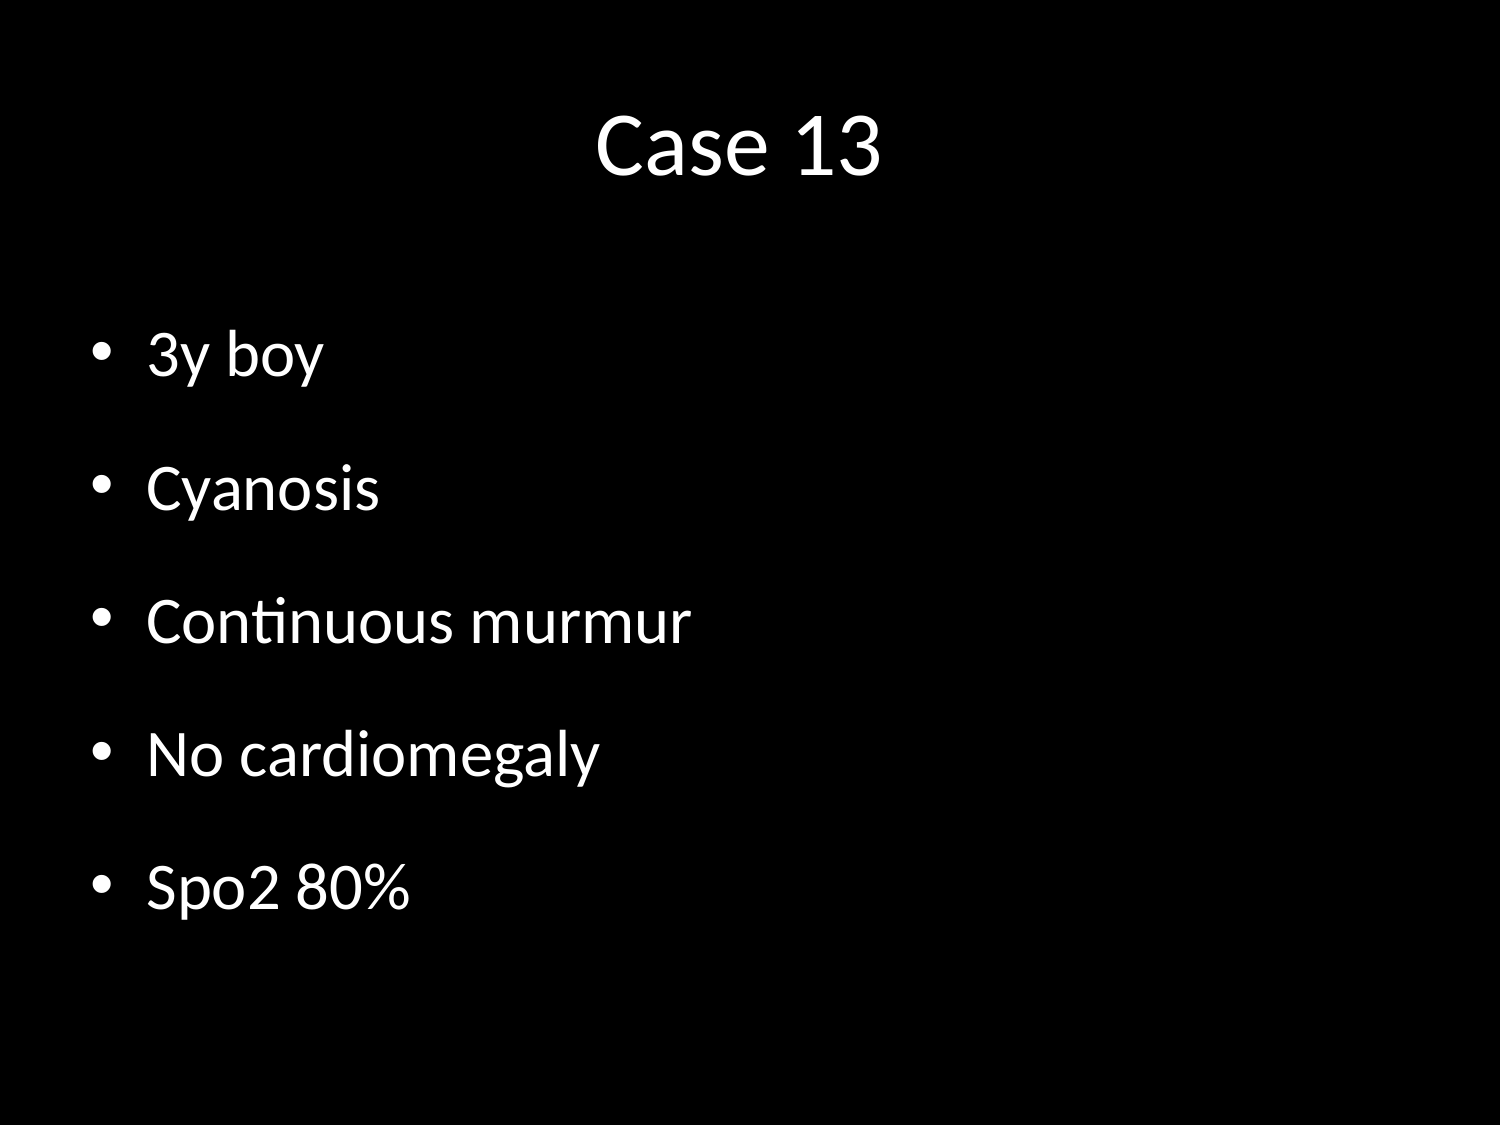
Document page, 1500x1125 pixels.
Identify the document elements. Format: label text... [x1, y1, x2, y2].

title Case 13 [75, 45, 1425, 233]
list 3y boy Cyanosis Continuous murmur No cardiomegaly Spo2 80% [75, 262, 1425, 1005]
